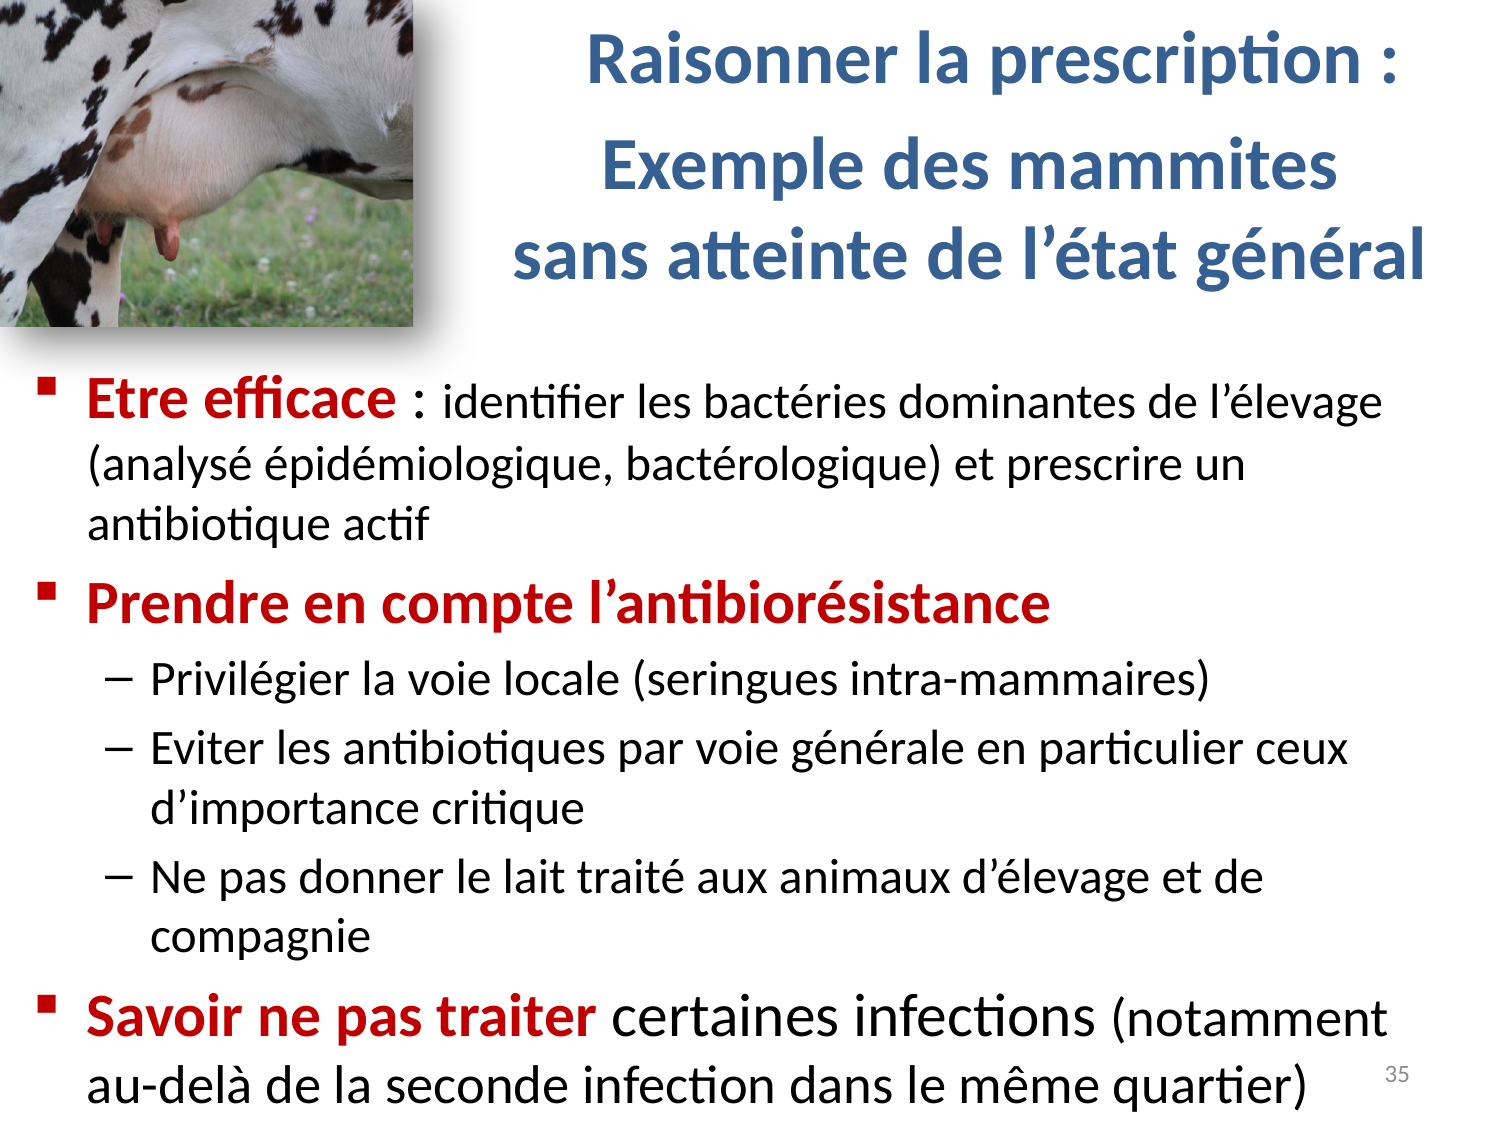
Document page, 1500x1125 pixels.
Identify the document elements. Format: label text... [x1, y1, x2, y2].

picture [0, 0, 414, 327]
list Etre efficace : identifier les bactéries dominantes de l’élevage (analysé épidémiologique, bactérologique) et prescrire un antibiotique actif Prendre en compte l’antibiorésistance Privilégier la voie locale (seringues intra-mammaires) Eviter les antibiotiques par voie générale en particulier ceux d’importance critique Ne pas donner le lait traité aux animaux d’élevage et de compagnie Savoir ne pas traiter certaines infections (notamment au-delà de la seconde infection dans le même quartier) [17, 349, 1475, 1125]
text_box Raisonner la prescription : [513, 1, 1475, 107]
slide_number 35 [1074, 1042, 1425, 1103]
text_box Exemple des mammites sans atteinte de l’état général [462, 107, 1478, 303]
